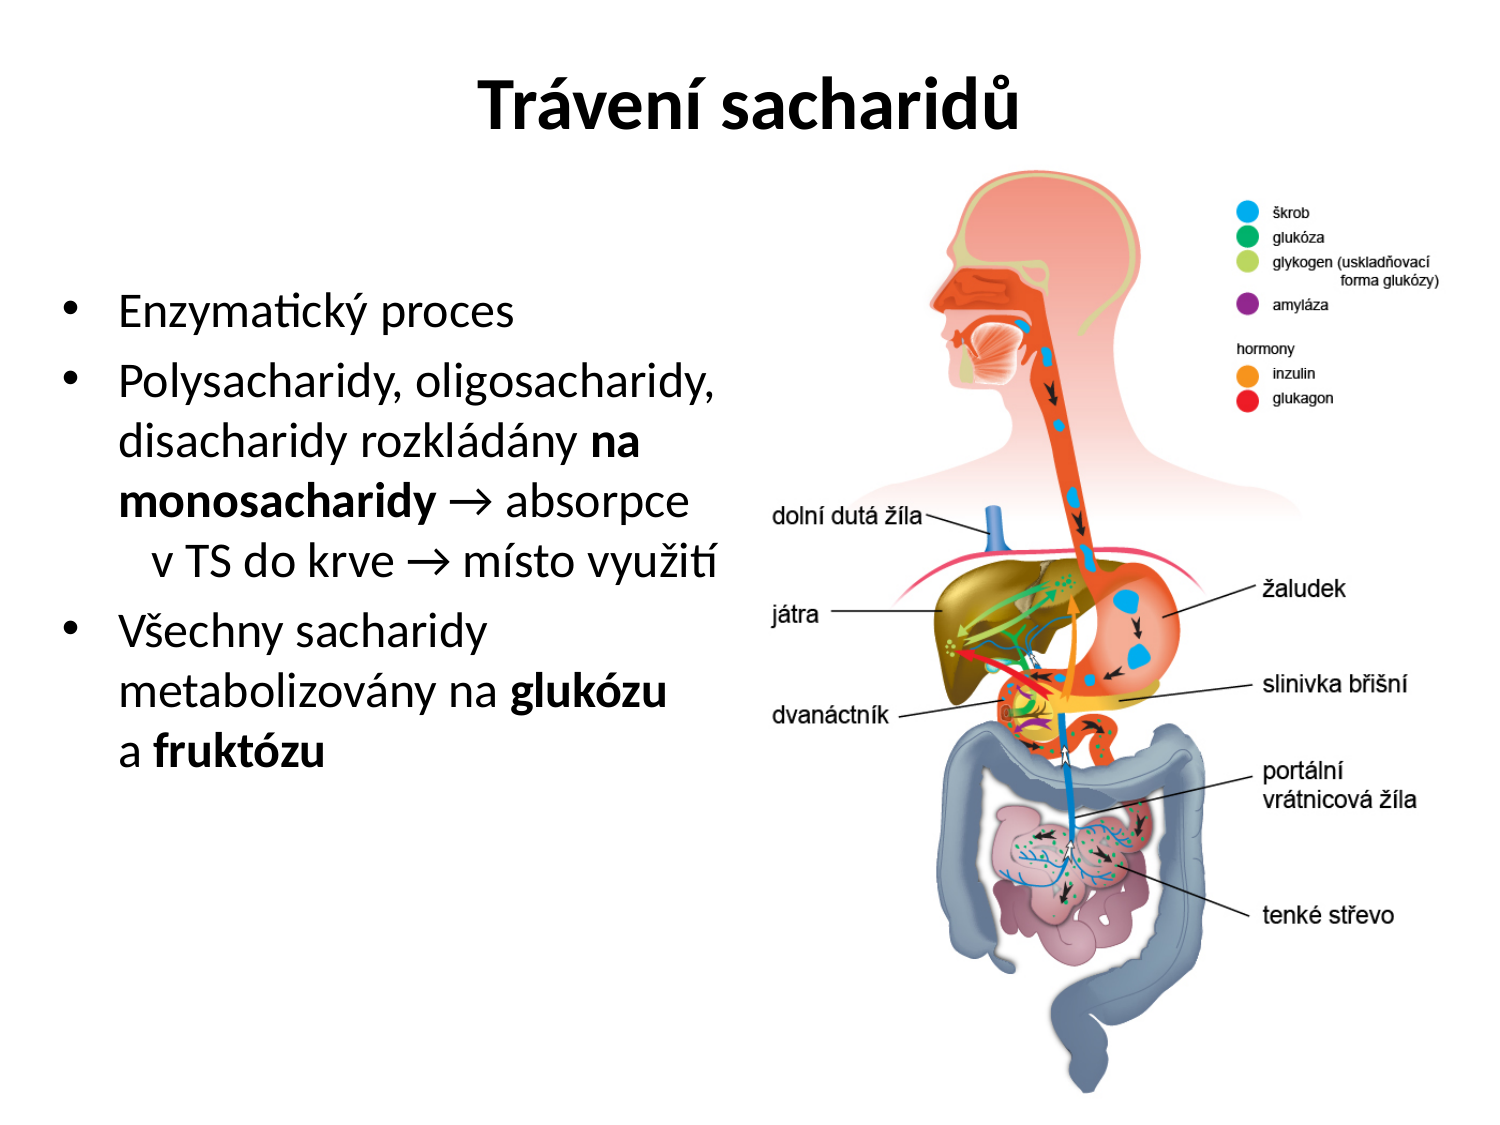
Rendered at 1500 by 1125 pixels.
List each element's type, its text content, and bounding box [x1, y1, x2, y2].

list Enzymatický proces Polysacharidy, oligosacharidy, disacharidy rozkládány na monosacharidy → absorpce v TS do krve → místo využití Všechny sacharidy metabolizovány na glukózu a fruktózu [46, 269, 738, 1125]
title Trávení sacharidů [75, 35, 1425, 164]
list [761, 156, 1450, 1125]
